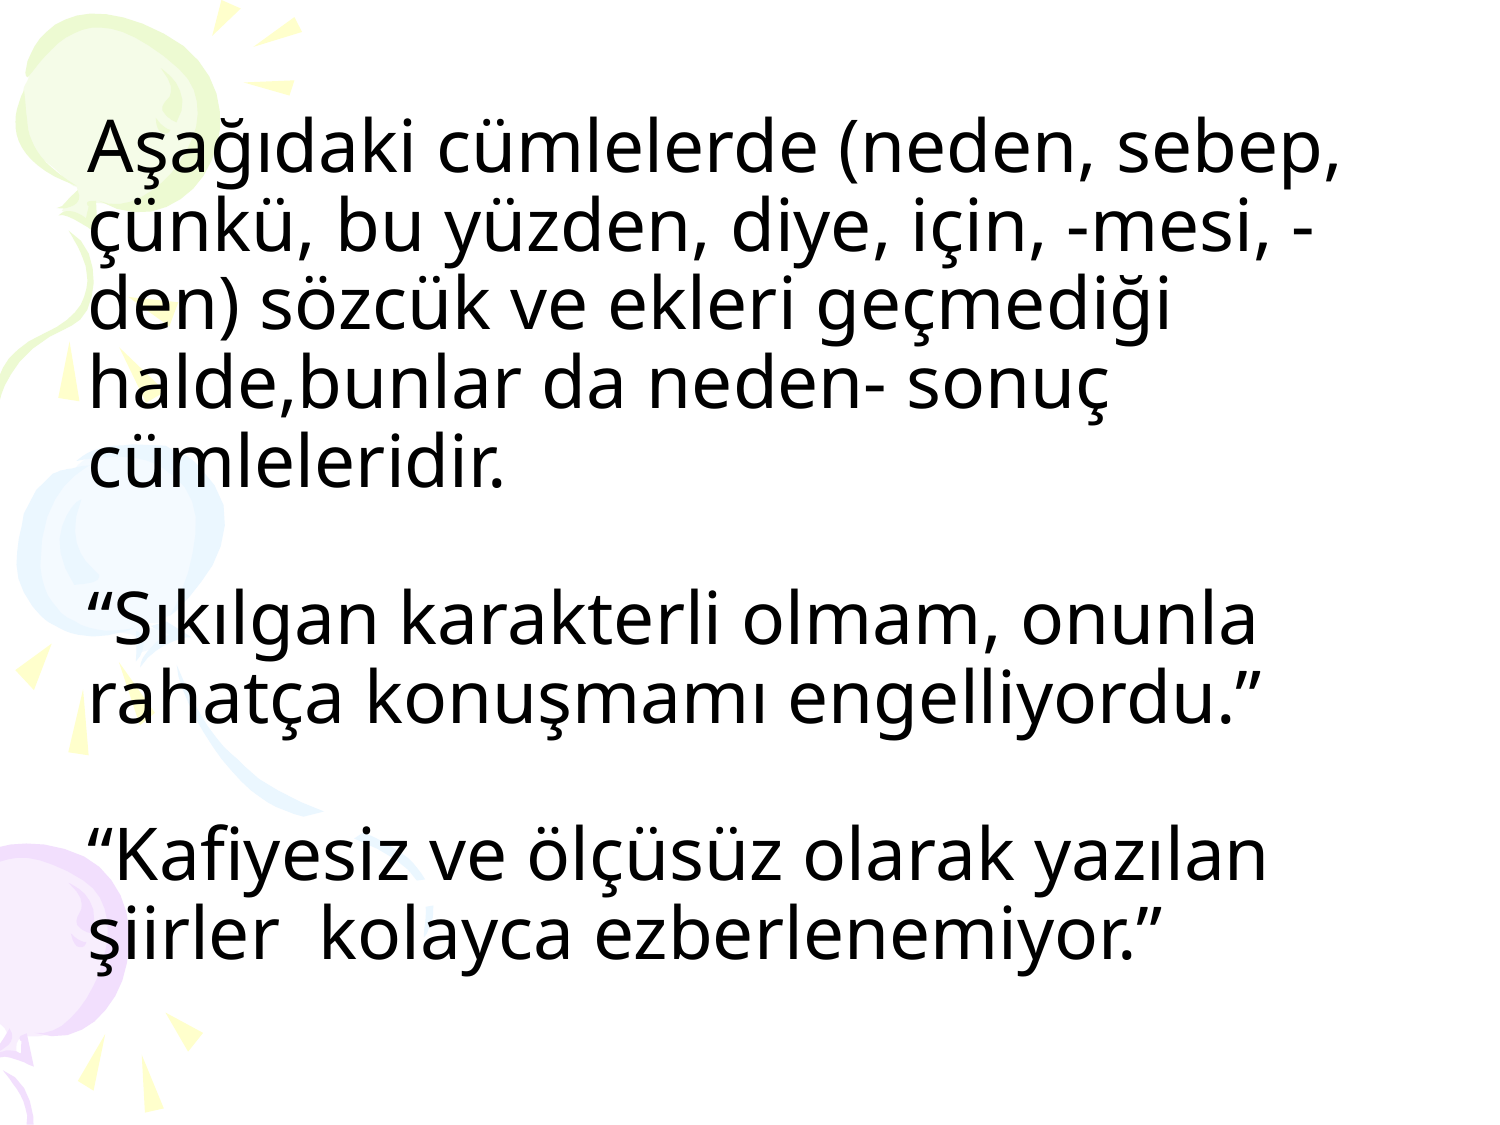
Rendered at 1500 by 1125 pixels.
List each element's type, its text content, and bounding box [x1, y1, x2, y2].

title Aşağıdaki cümlelerde (neden, sebep, çünkü, bu yüzden, diye, için, -mesi, -den) sözcük ve ekleri geçmediği halde,bunlar da neden- sonuç cümleleridir. “Sıkılgan karakterli olmam, onunla rahatça konuşmamı engelliyordu.” “Kafiyesiz ve ölçüsüz olarak yazılan şiirler kolayca ezberlenemiyor.” [72, 16, 1425, 1071]
